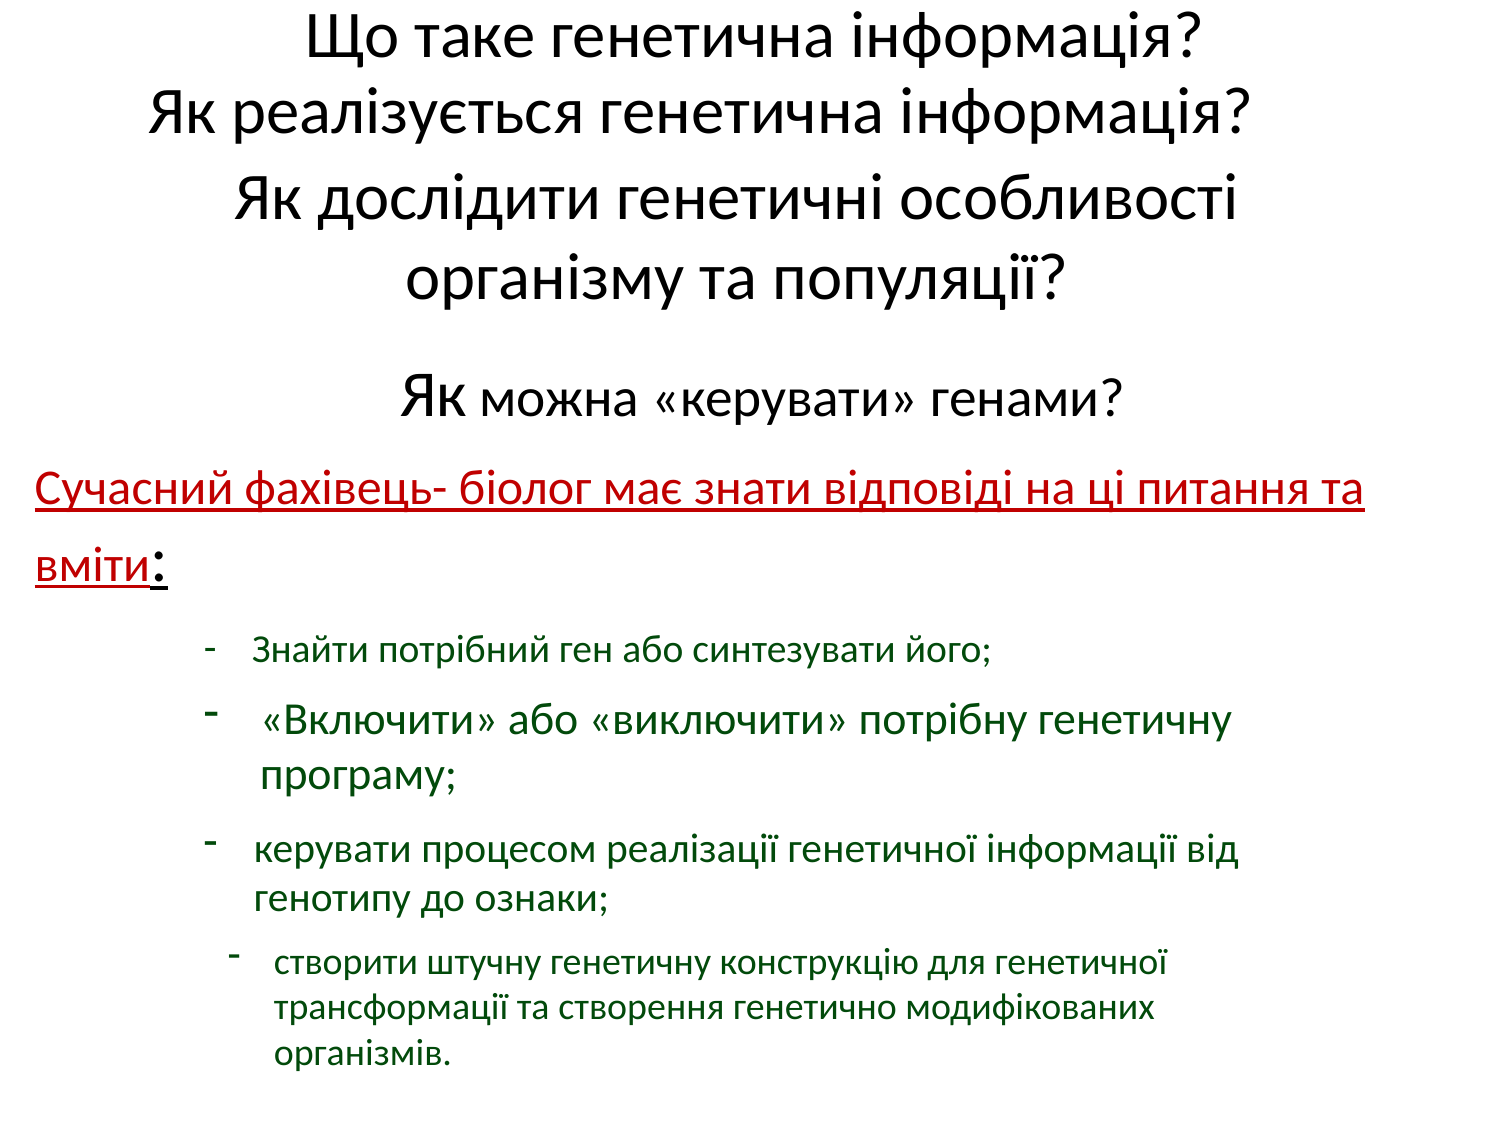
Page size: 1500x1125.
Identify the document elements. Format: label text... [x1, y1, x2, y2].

text_box Як дослідити генетичні особливості організму та популяції? [137, 276, 1338, 430]
text_box Як можна «керувати» генами? [160, 342, 1366, 505]
text_box керувати процесом реалізації генетичної інформації від генотипу до ознаки; [188, 813, 1343, 929]
text_box «Включити» або «виключити» потрібну генетичну програму; [188, 681, 1338, 783]
text_box Знайти потрібний ген або синтезувати його; [188, 585, 1140, 681]
list Сучасний фахівець- біолог має знати відповіді на ці питання та вміти: [19, 447, 1461, 625]
text_box Як реалізується генетична інформація? [74, 88, 1329, 206]
title Що таке генетична інформація? [100, 6, 1426, 137]
text_box створити штучну генетичну конструкцію для генетичної трансформації та створення генетично модифікованих організмів. [212, 928, 1343, 1083]
